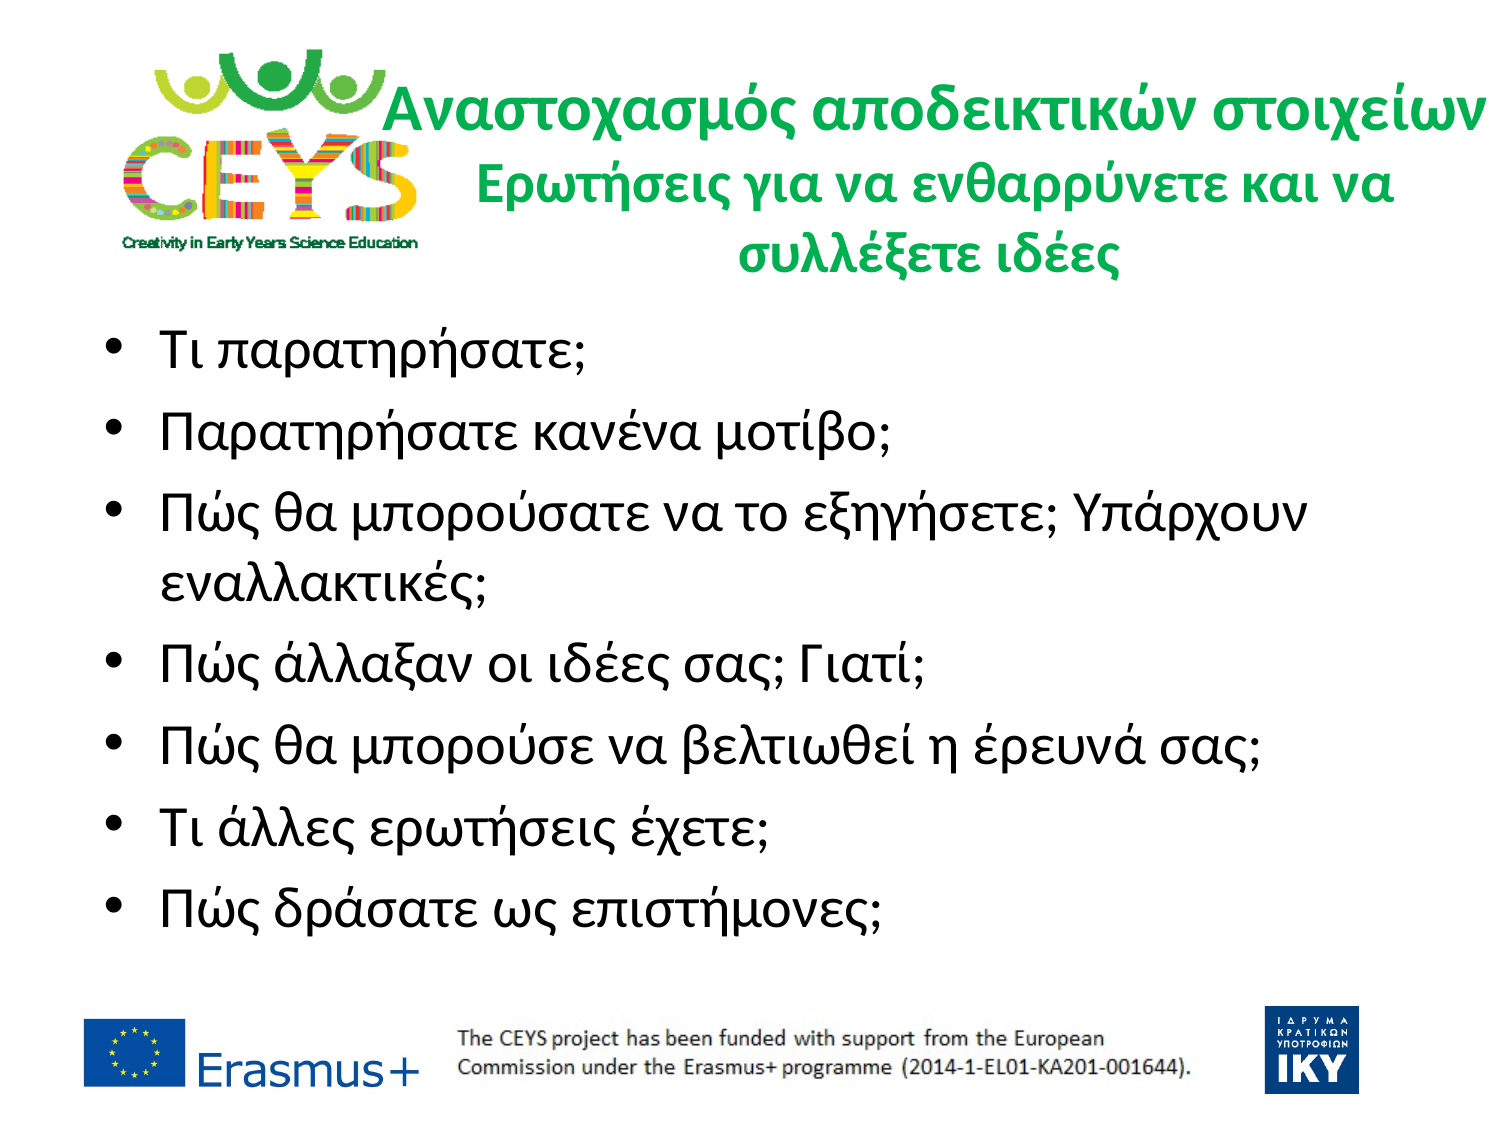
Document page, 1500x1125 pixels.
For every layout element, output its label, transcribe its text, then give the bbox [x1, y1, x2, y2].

text_box Αναστοχασμός αποδεικτικών στοιχείων Ερωτήσεις για να ενθαρρύνετε και να συλλέξετε ιδέες [360, 57, 1500, 291]
picture [444, 1008, 1205, 1097]
picture [64, 999, 438, 1106]
list Τι παρατηρήσατε; Παρατηρήσατε κανένα μοτίβο; Πώς θα μπορούσατε να το εξηγήσετε; Υπάρχουν εναλλακτικές; Πώς άλλαξαν οι ιδέες σας; Γιατί; Πώς θα μπορούσε να βελτιωθεί η έρευνά σας; Τι άλλες ερωτήσεις έχετε; Πώς δράσατε ως επιστήμονες; [88, 302, 1437, 965]
picture [1264, 1005, 1359, 1094]
